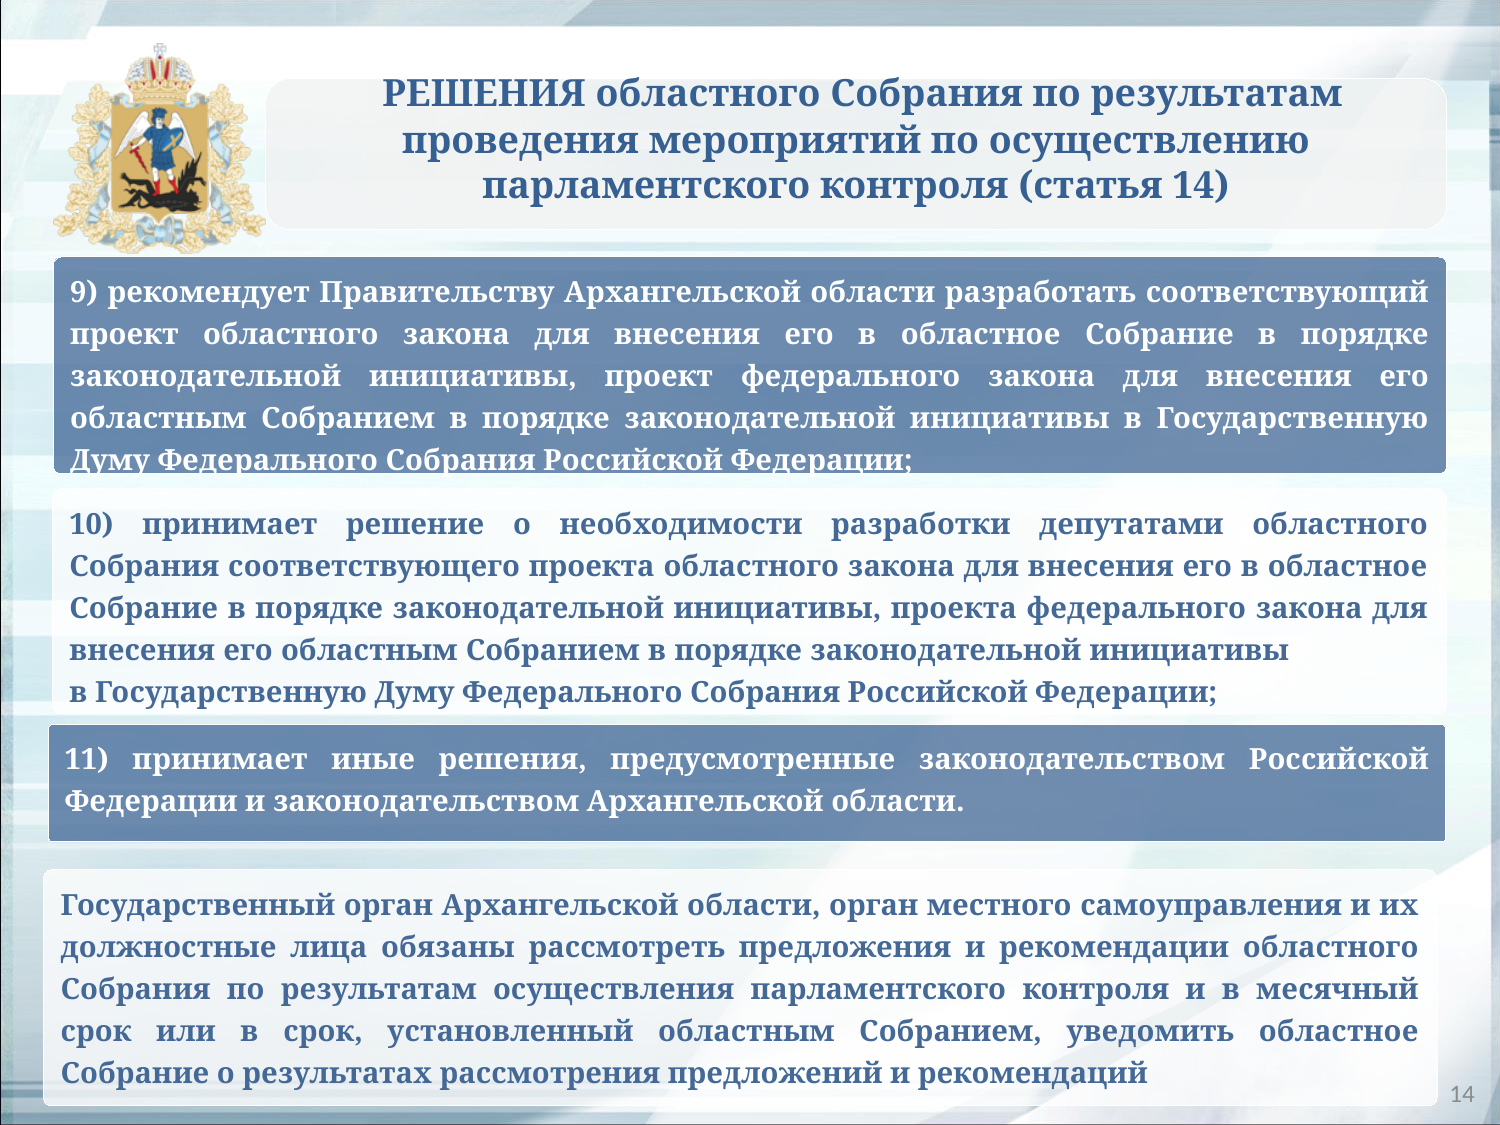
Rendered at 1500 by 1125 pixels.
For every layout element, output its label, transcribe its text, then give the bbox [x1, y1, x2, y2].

text_box Государственный орган Архангельской области, орган местного самоуправления и их должностные лица обязаны рассмотреть предложения и рекомендации областного Собрания по результатам осуществления парламентского контроля и в месячный срок или в срок, установленный областным Собранием, уведомить областное Собрание о результатах рассмотрения предложений и рекомендаций [43, 869, 1438, 1106]
text_box РЕШЕНИЯ областного Собрания по результатам проведения мероприятий по осуществлению парламентского контроля (статья 14) [269, 78, 1447, 230]
text_box 10) принимает решение о необходимости разработки депутатами областного Собрания соответствующего проекта областного закона для внесения его в областное Собрание в порядке законодательной инициативы, проекта федерального закона для внесения его областным Собранием в порядке законодательной инициативы в Государственную Думу Федерального Собрания Российской Федерации; [52, 488, 1447, 714]
text_box 11) принимает иные решения, предусмотренные законодательством Российской Федерации и законодательством Архангельской области. [48, 724, 1446, 842]
text_box 9) рекомендует Правительству Архангельской области разработать соответствующий проект областного закона для внесения его в областное Собрание в порядке законодательной инициативы, проект федерального закона для внесения его областным Собранием в порядке законодательной инициативы в Государственную Думу Федерального Собрания Российской Федерации; [53, 256, 1447, 474]
slide_number 14 [1139, 1062, 1490, 1122]
picture [0, 0, 1500, 1125]
